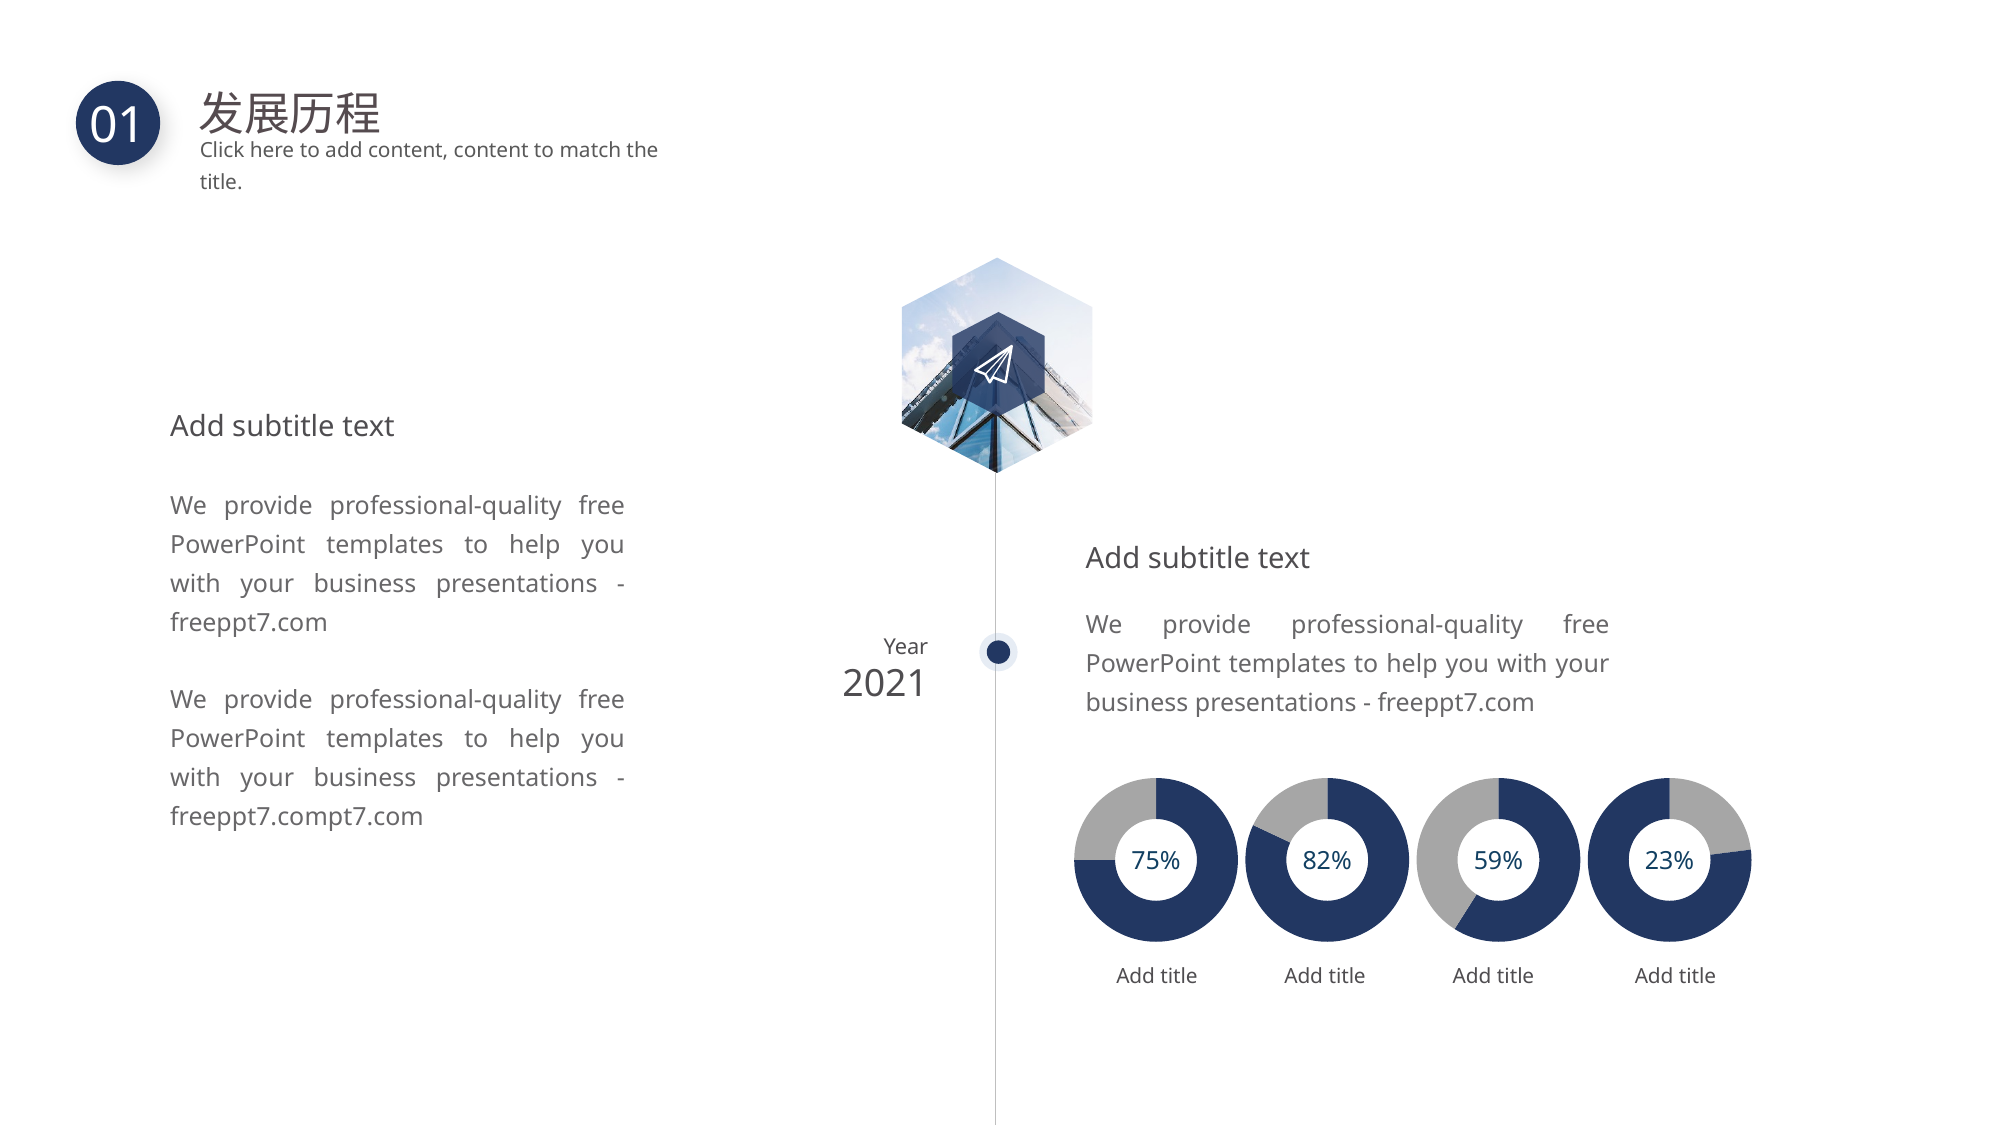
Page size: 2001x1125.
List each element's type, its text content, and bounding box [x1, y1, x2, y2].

text_box Add subtitle text [155, 389, 524, 450]
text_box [182, 60, 693, 200]
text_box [1070, 771, 1755, 994]
text_box 01 [74, 79, 162, 167]
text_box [979, 632, 1018, 672]
text_box We provide professional-quality free PowerPoint templates to help you with your business presentations - freeppt7.com We provide professional-quality free PowerPoint templates to help you with your business presentations - freeppt7.compt7.com [155, 473, 641, 916]
text_box Year 2021 [725, 625, 943, 712]
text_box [901, 257, 1093, 474]
text_box We provide professional-quality free PowerPoint templates to help you with your business presentations - freeppt7.com [1070, 592, 1626, 725]
text_box Add subtitle text [1070, 521, 1454, 582]
